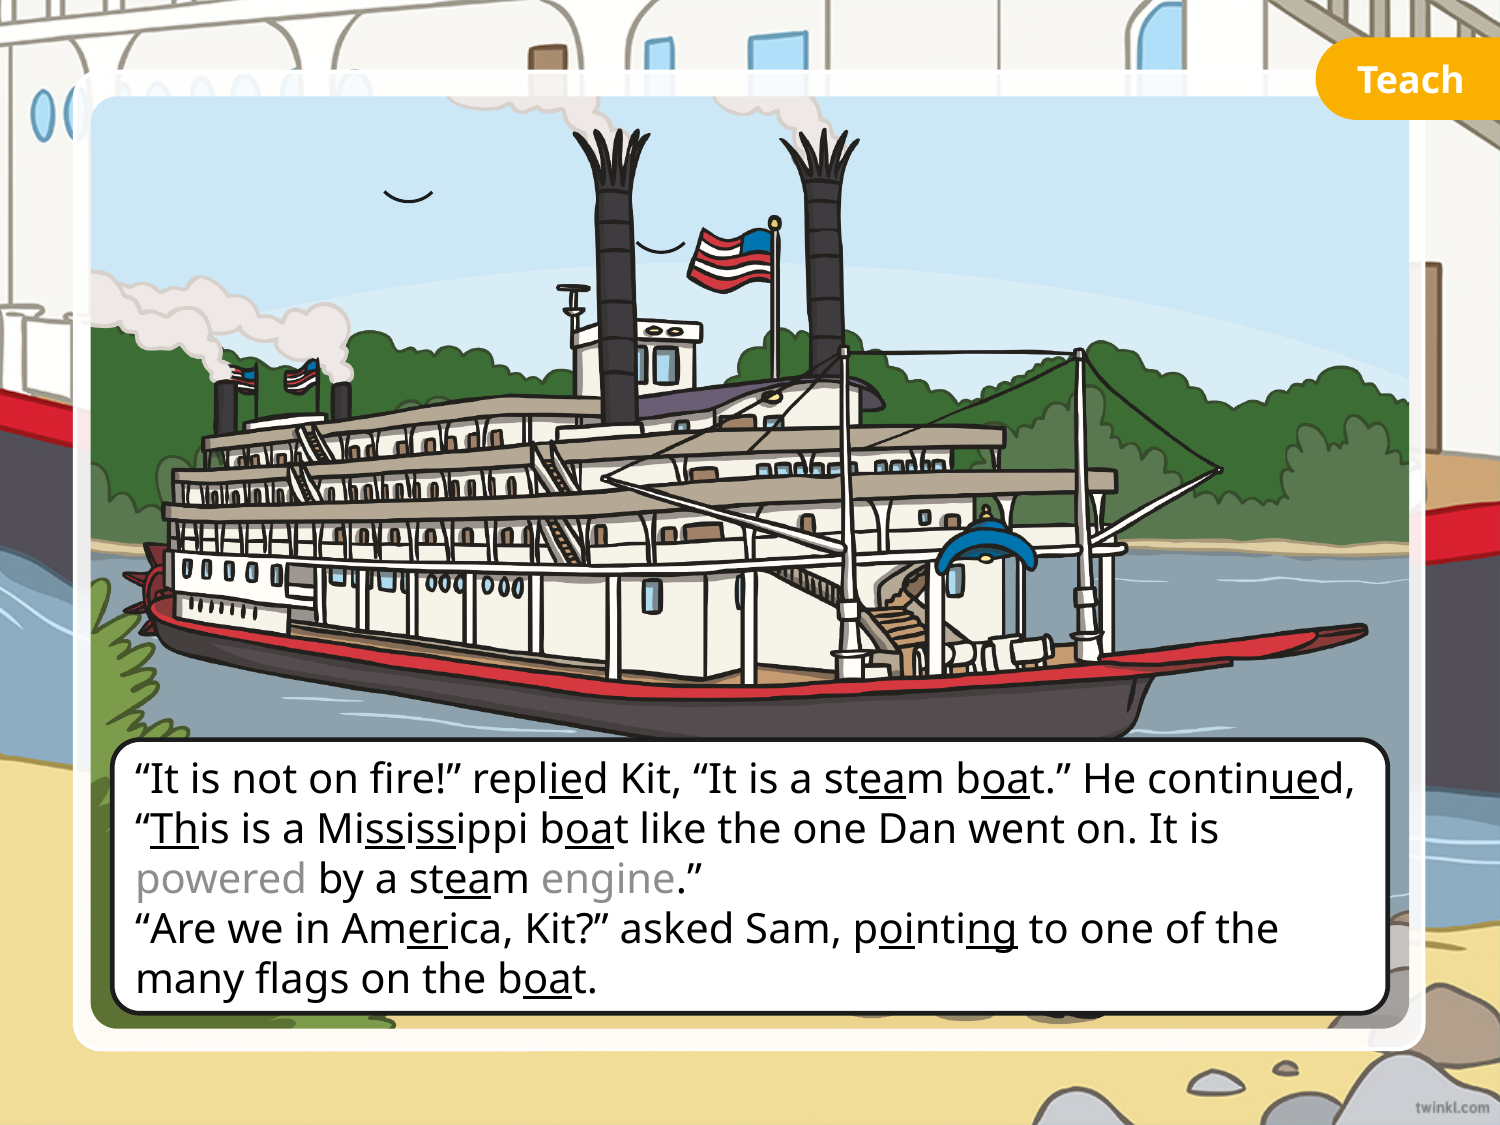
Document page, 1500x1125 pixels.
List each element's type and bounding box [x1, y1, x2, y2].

picture [0, 0, 1500, 1125]
picture [90, 96, 1410, 1029]
text_box [1315, 37, 1500, 120]
